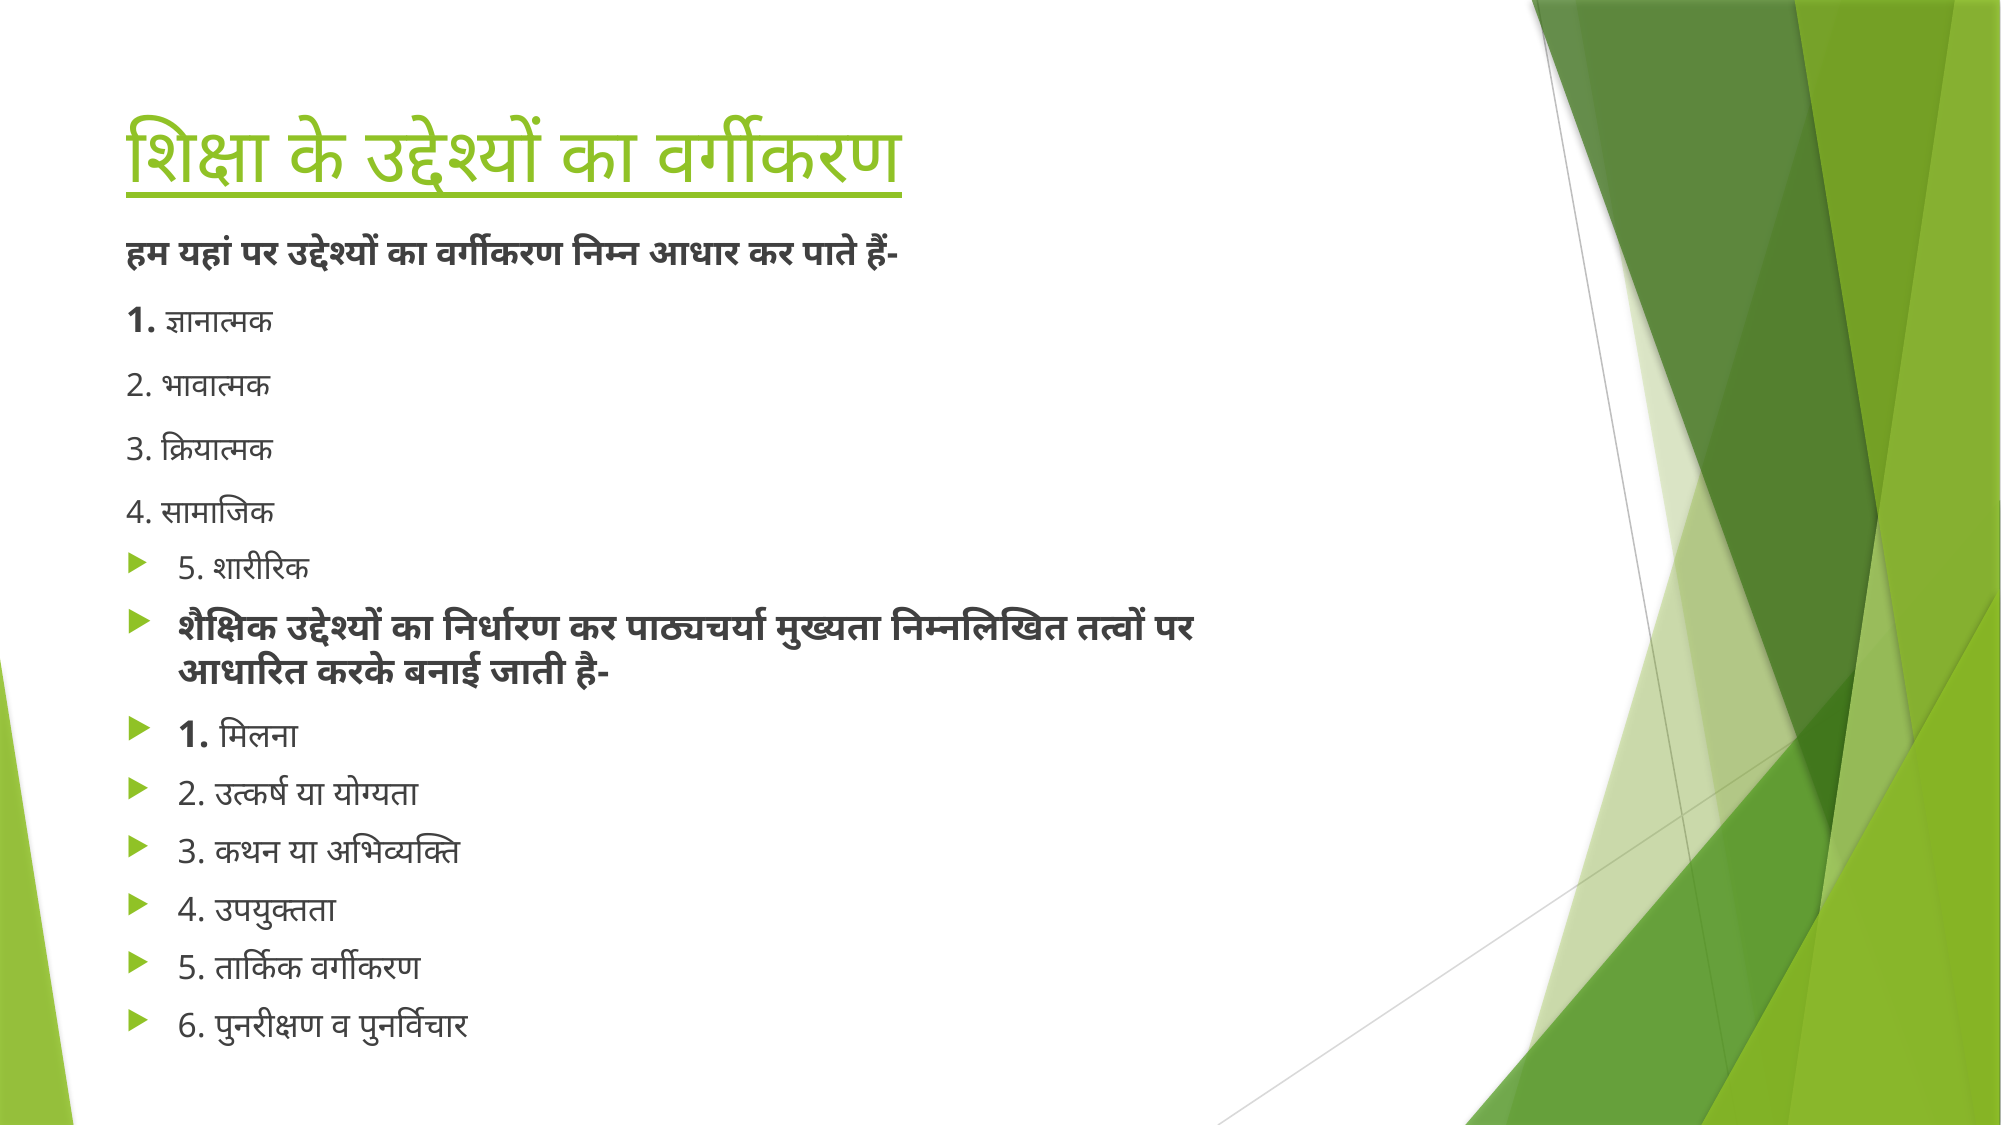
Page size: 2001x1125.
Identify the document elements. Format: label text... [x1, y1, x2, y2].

list हम यहां पर उद्देश्यों का वर्गीकरण निम्न आधार कर पाते हैं- 1. ज्ञानात्मक 2. भावात्मक 3. क्रियात्मक 4. सामाजिक 5. शारीरिक शैक्षिक उद्देश्यों का निर्धारण कर पाठ्यचर्या मुख्यता निम्नलिखित तत्वों पर आधारित करके बनाई जाती है- 1. मिलना 2. उत्कर्ष या योग्यता 3. कथन या अभिव्यक्ति 4. उपयुक्तता 5. तार्किक वर्गीकरण 6. पुनरीक्षण व पुनर्विचार [111, 222, 1260, 1061]
title शिक्षा के उद्देश्यों का वर्गीकरण [111, 99, 1522, 223]
